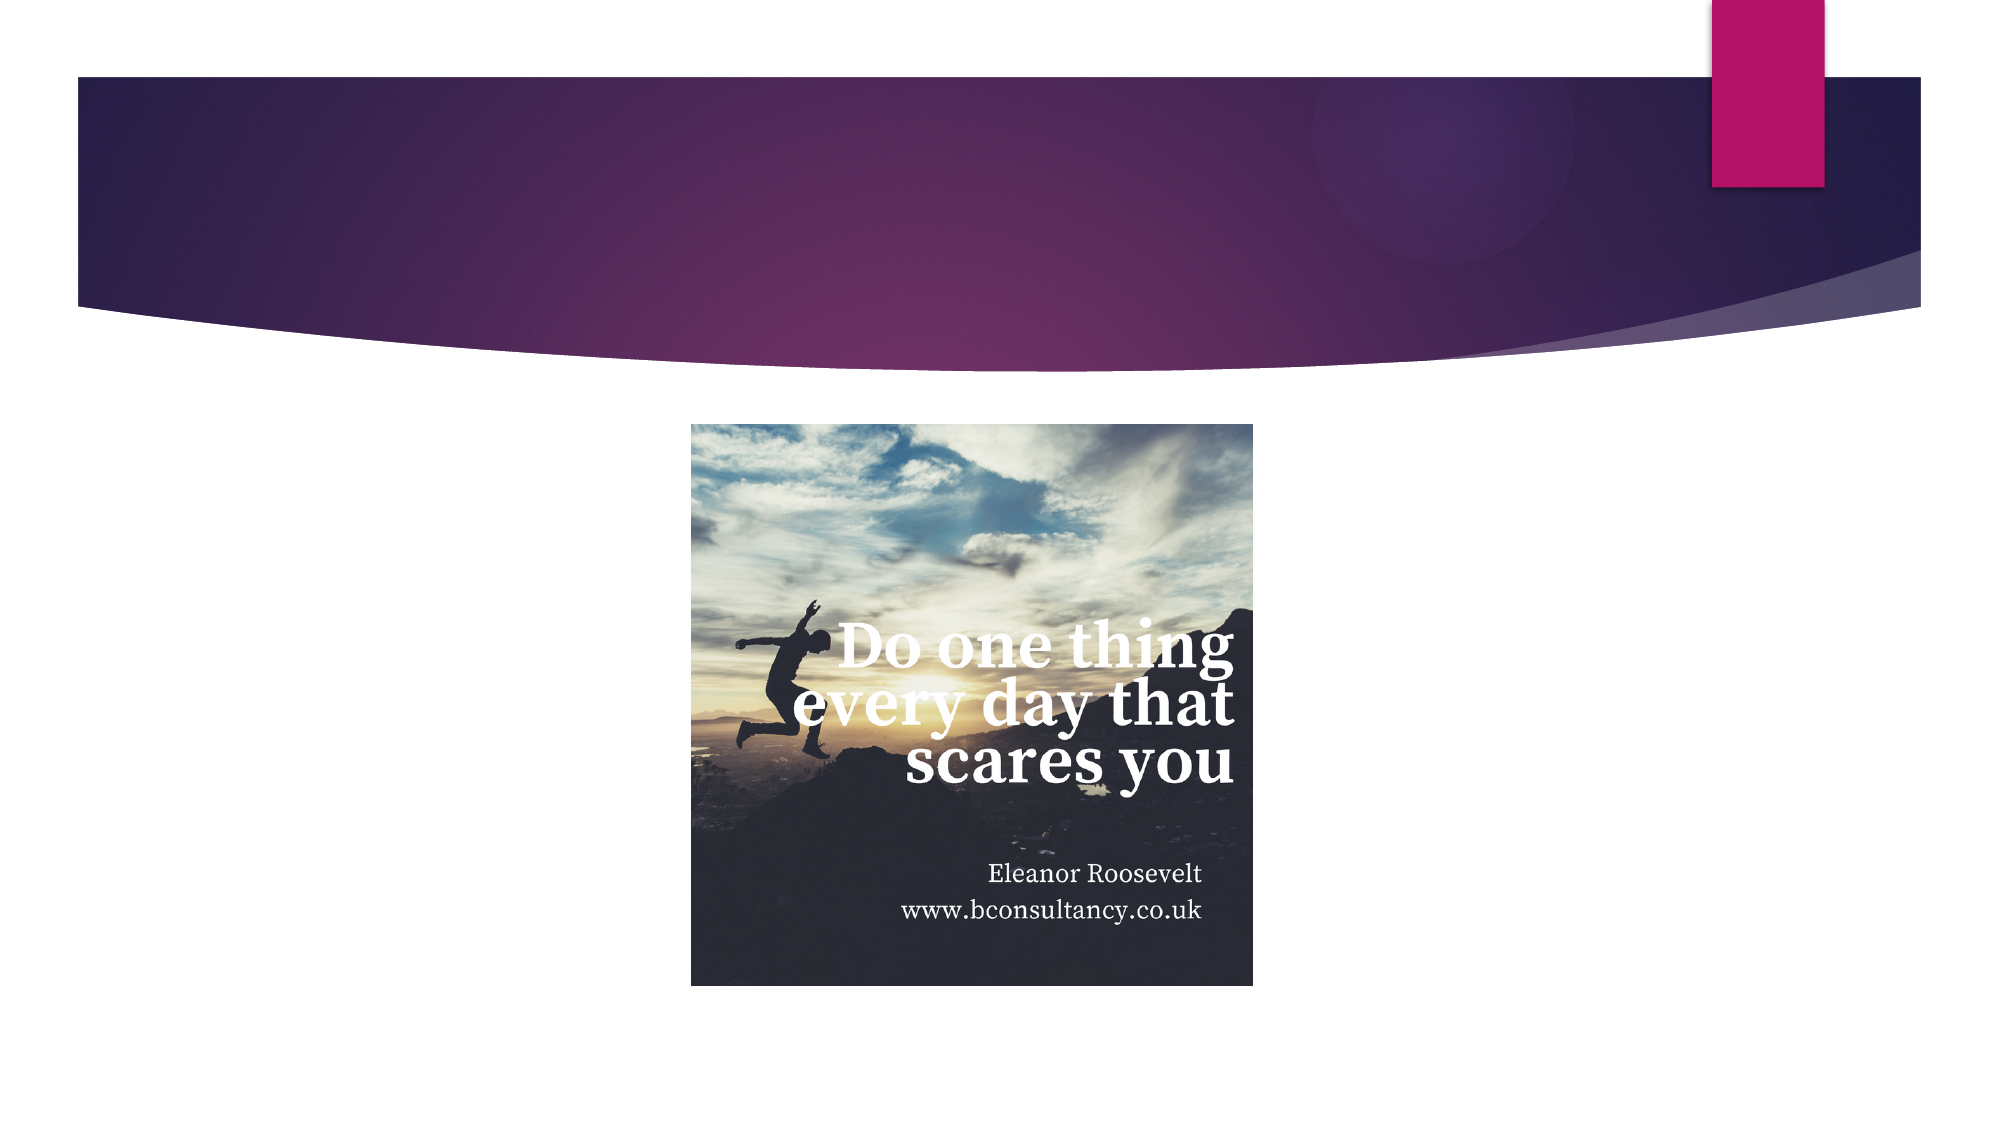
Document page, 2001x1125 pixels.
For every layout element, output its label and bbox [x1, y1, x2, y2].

list [691, 424, 1253, 986]
